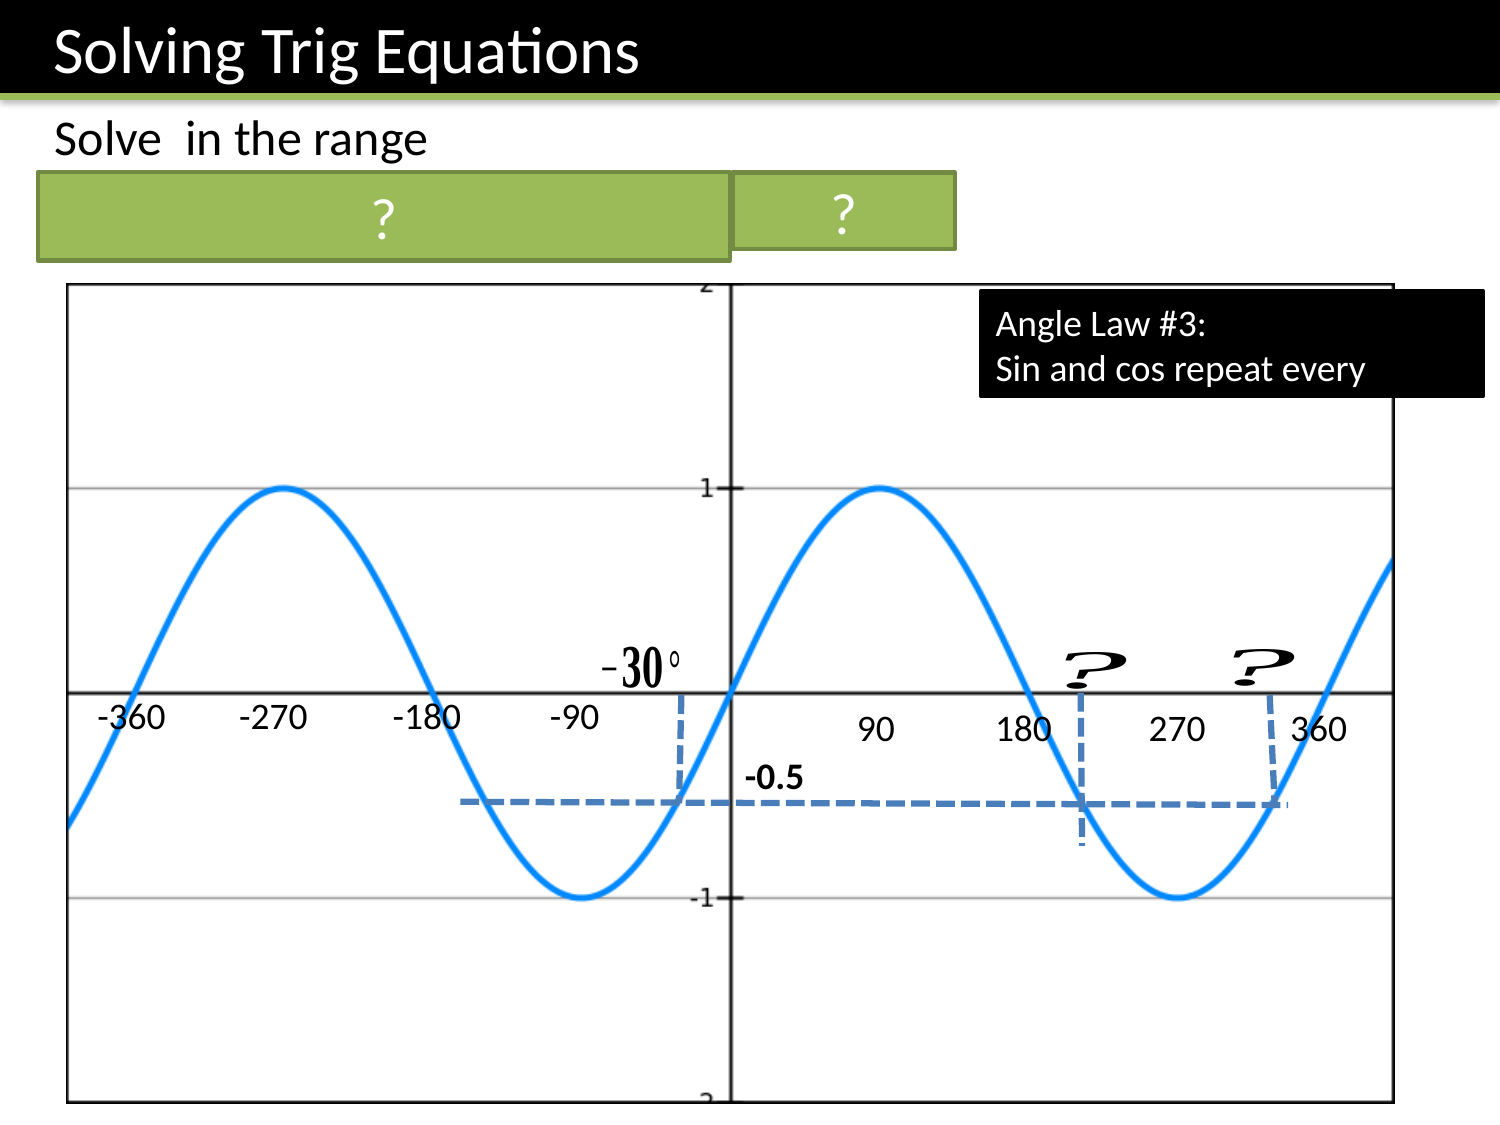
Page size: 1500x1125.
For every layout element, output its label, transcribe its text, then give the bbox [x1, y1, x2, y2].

text_box ? [732, 170, 957, 251]
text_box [1088, 801, 1264, 806]
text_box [678, 694, 682, 804]
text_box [686, 801, 1075, 806]
picture [66, 282, 1396, 1104]
text_box ? [36, 170, 732, 263]
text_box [460, 801, 673, 806]
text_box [1280, 801, 1289, 806]
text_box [1269, 694, 1275, 806]
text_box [0, 0, 1500, 99]
